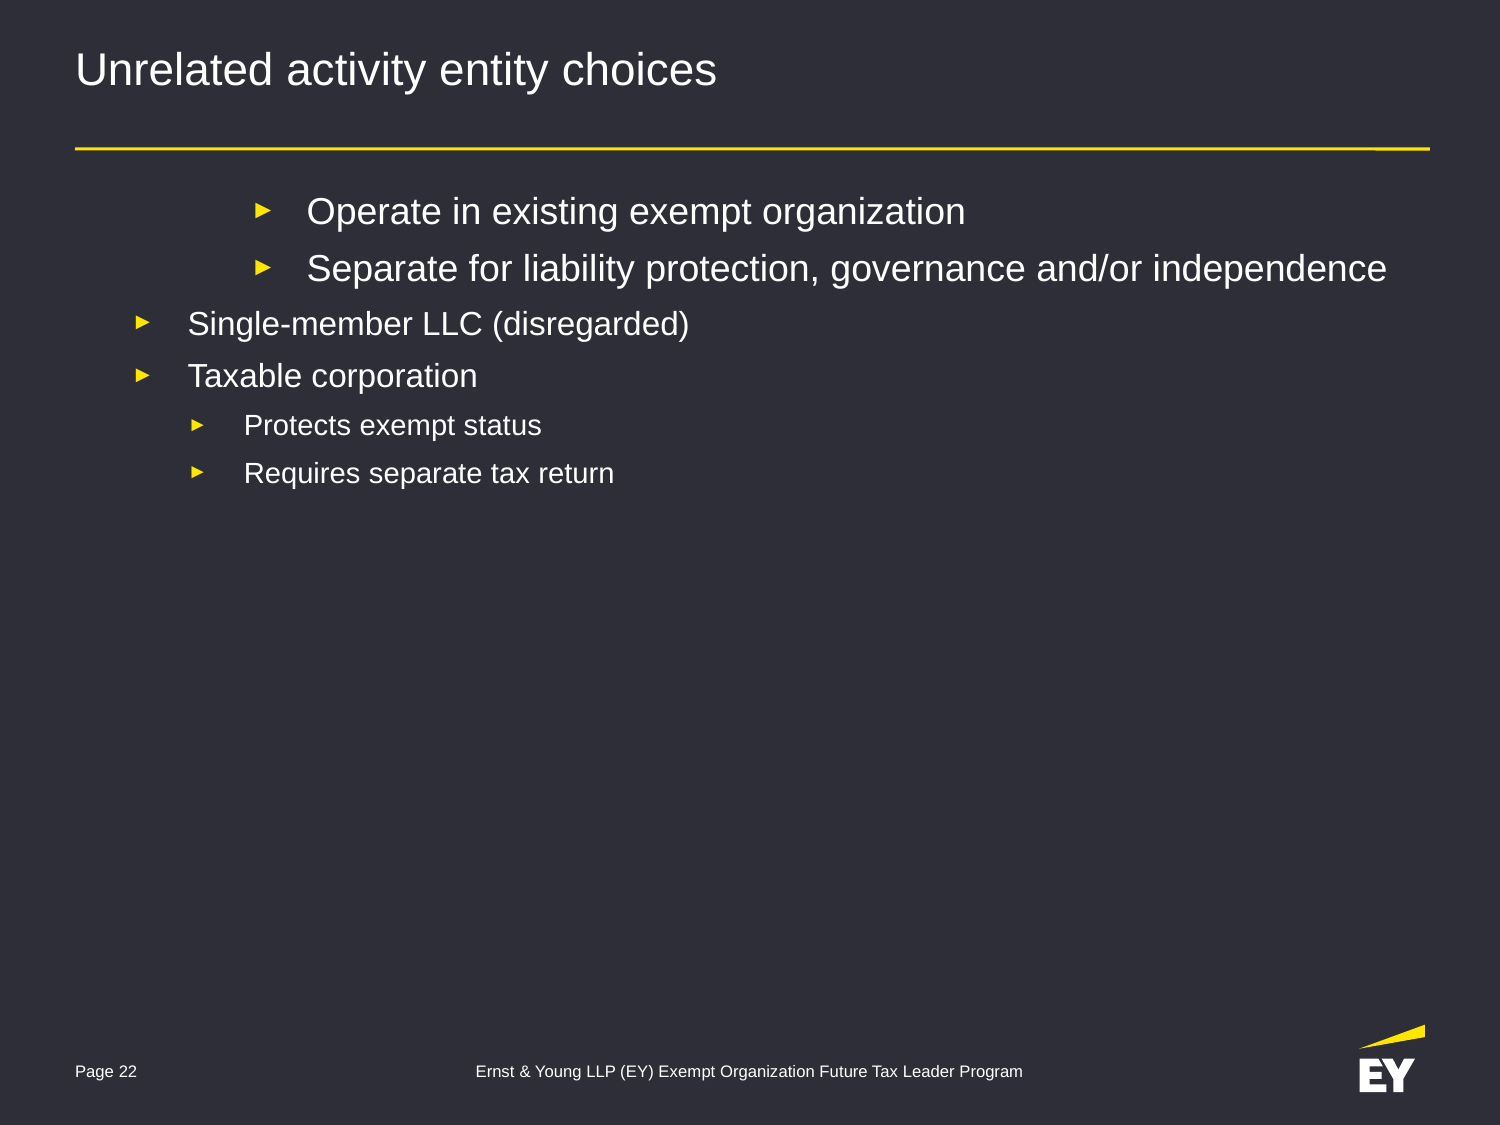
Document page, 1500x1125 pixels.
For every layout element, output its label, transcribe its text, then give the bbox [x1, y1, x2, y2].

title Unrelated activity entity choices [75, 47, 1425, 145]
list Operate in existing exempt organization Separate for liability protection, governance and/or independence Single-member LLC (disregarded) Taxable corporation Protects exempt status Requires separate tax return [75, 186, 1425, 999]
